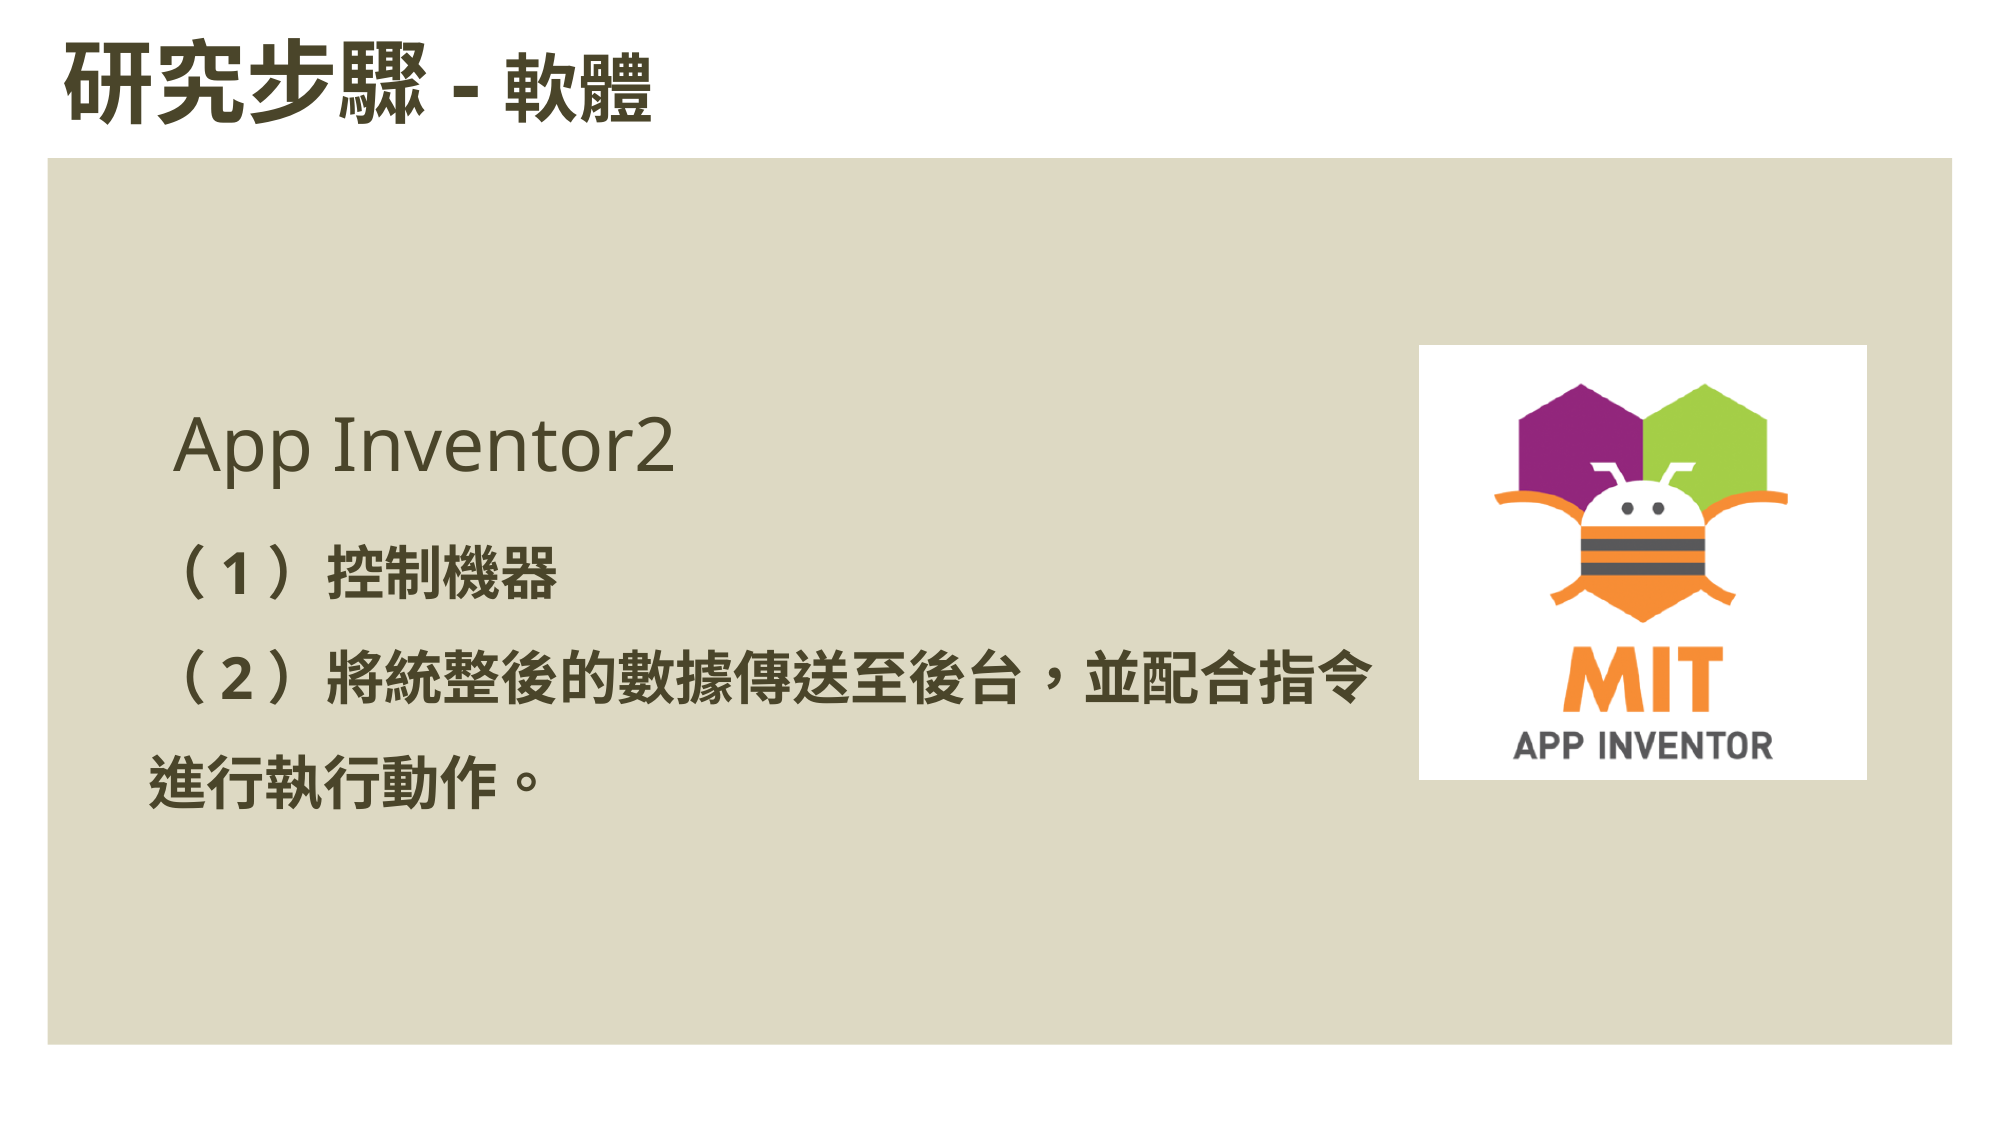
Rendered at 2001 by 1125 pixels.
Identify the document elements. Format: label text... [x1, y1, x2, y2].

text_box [133, 388, 1420, 815]
text_box [47, 157, 1953, 1046]
text_box 研究步驟-軟體 [29, 16, 697, 145]
picture [1419, 345, 1867, 780]
